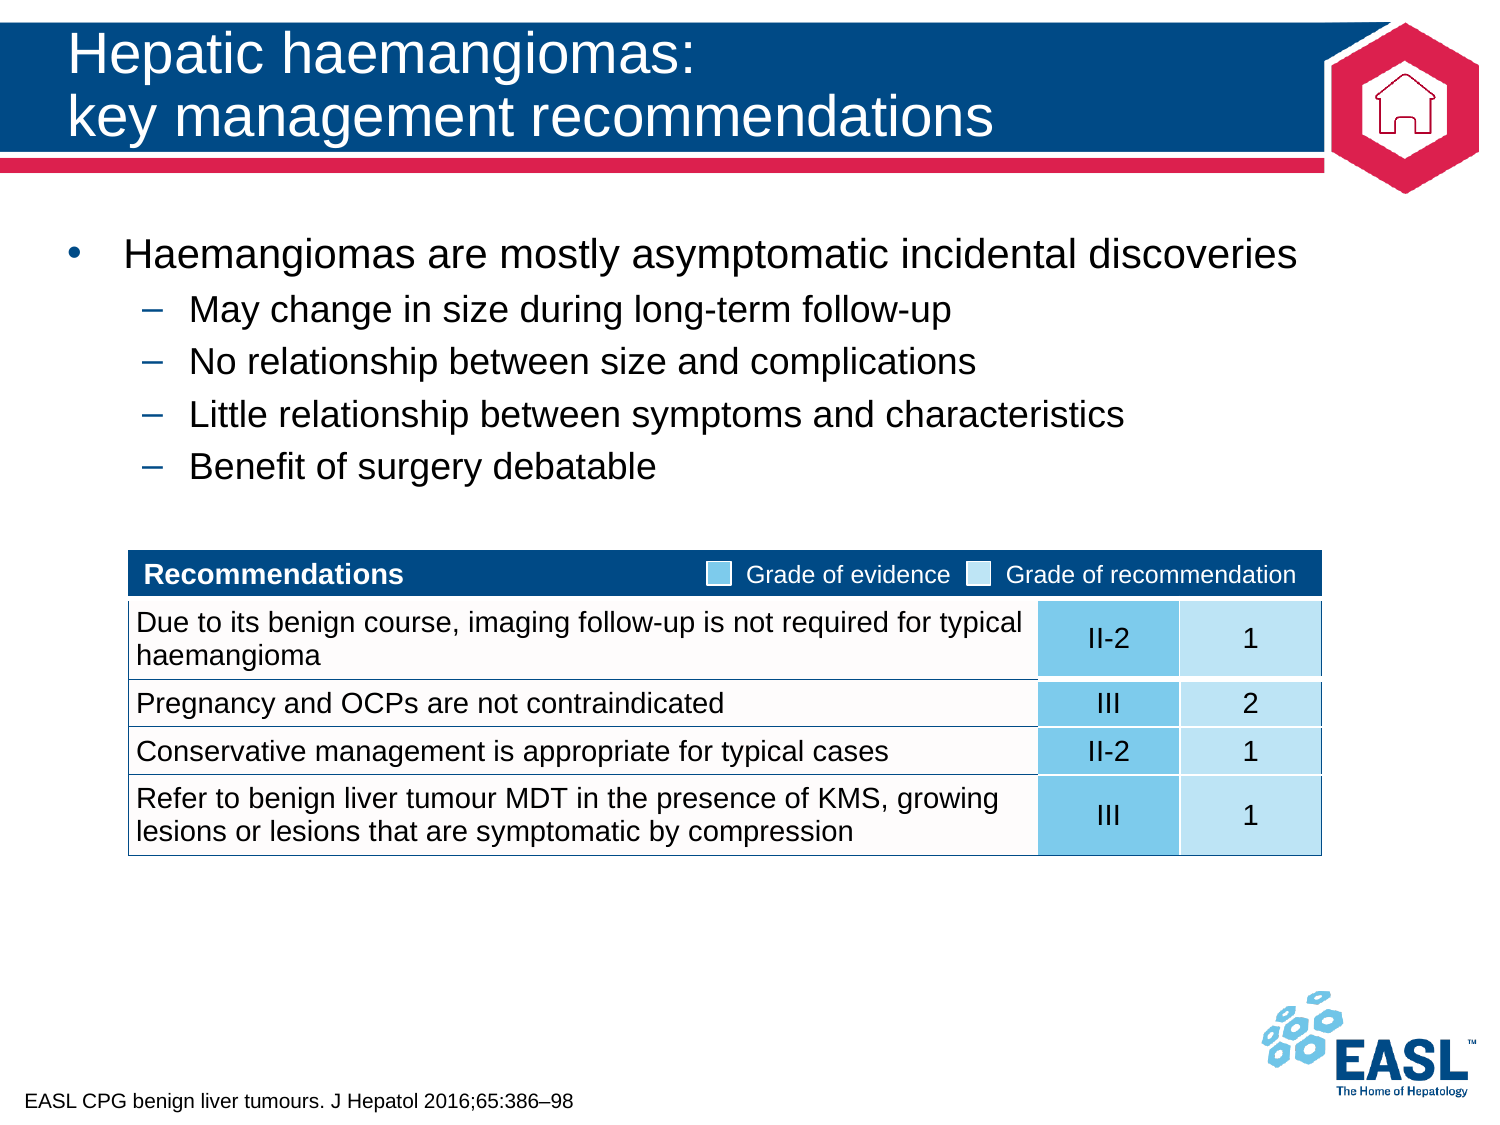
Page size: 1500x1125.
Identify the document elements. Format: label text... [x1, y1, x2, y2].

text_box Haemangiomas are mostly asymptomatic incidental discoveries May change in size during long-term follow-up No relationship between size and complications Little relationship between symptoms and characteristics Benefit of surgery debatable [52, 219, 1448, 979]
picture [0, 22, 1479, 194]
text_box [707, 550, 1314, 597]
picture [1257, 987, 1479, 1100]
list EASL CPG benign liver tumours. J Hepatol 2016;65:386–98 [0, 1011, 1235, 1125]
title Hepatic haemangiomas: key management recommendations [52, 23, 1306, 150]
